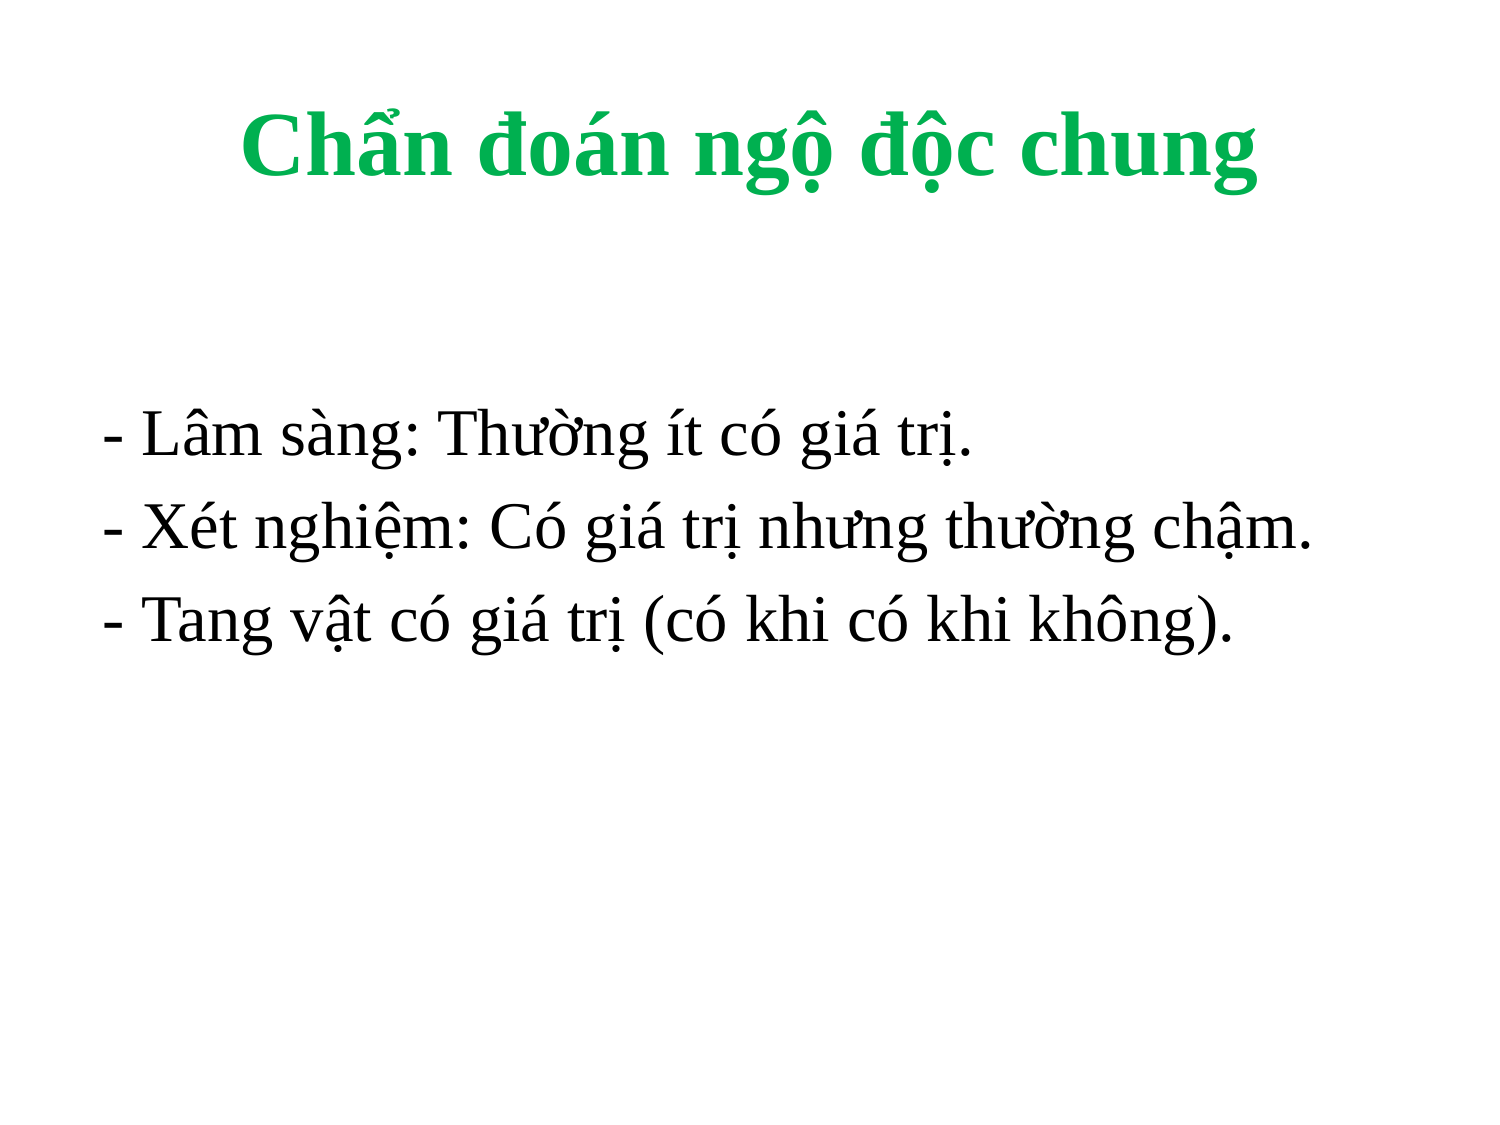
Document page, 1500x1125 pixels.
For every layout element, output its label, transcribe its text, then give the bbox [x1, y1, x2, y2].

title Chẩn đoán ngộ độc chung [75, 45, 1425, 233]
list - Lâm sàng: Thường ít có giá trị. - Xét nghiệm: Có giá trị nhưng thường chậm. - Tang vật có giá trị (có khi có khi không). [87, 287, 1438, 1030]
